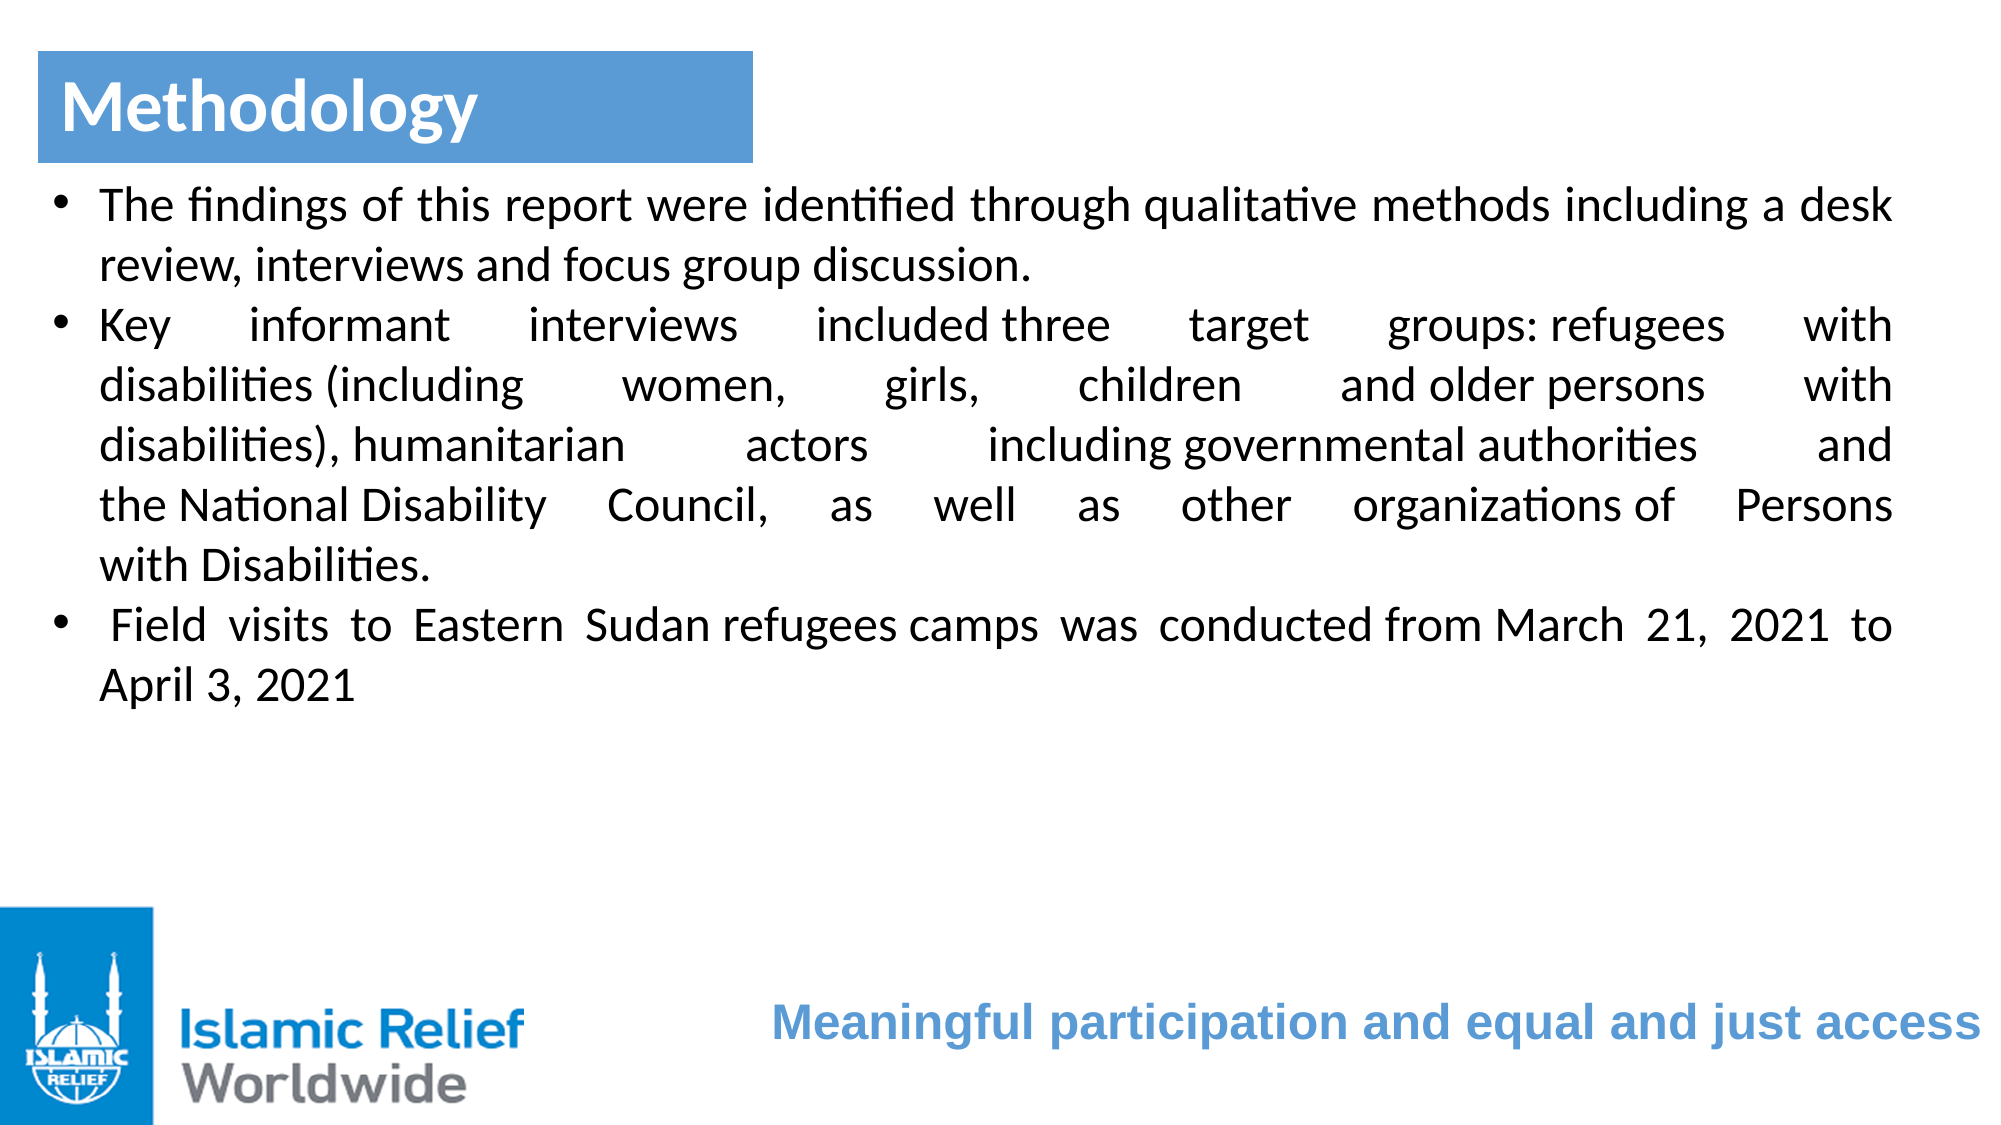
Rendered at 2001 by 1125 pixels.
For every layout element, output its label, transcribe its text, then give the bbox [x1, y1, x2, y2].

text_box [37, 50, 755, 164]
picture [24, 951, 130, 1105]
picture [0, 906, 524, 1125]
subtitle Meaningful participation and equal and just access [754, 989, 2000, 1125]
text_box The findings of this report were identified through qualitative methods including a desk review, interviews and focus group discussion. Key informant interviews included three target groups: refugees with disabilities (including women, girls, children and older persons with disabilities), humanitarian actors including governmental authorities and the National Disability Council, as well as other organizations of Persons with Disabilities. Field visits to Eastern Sudan refugees camps was conducted from March 21, 2021 to April 3, 2021 [37, 163, 1909, 719]
